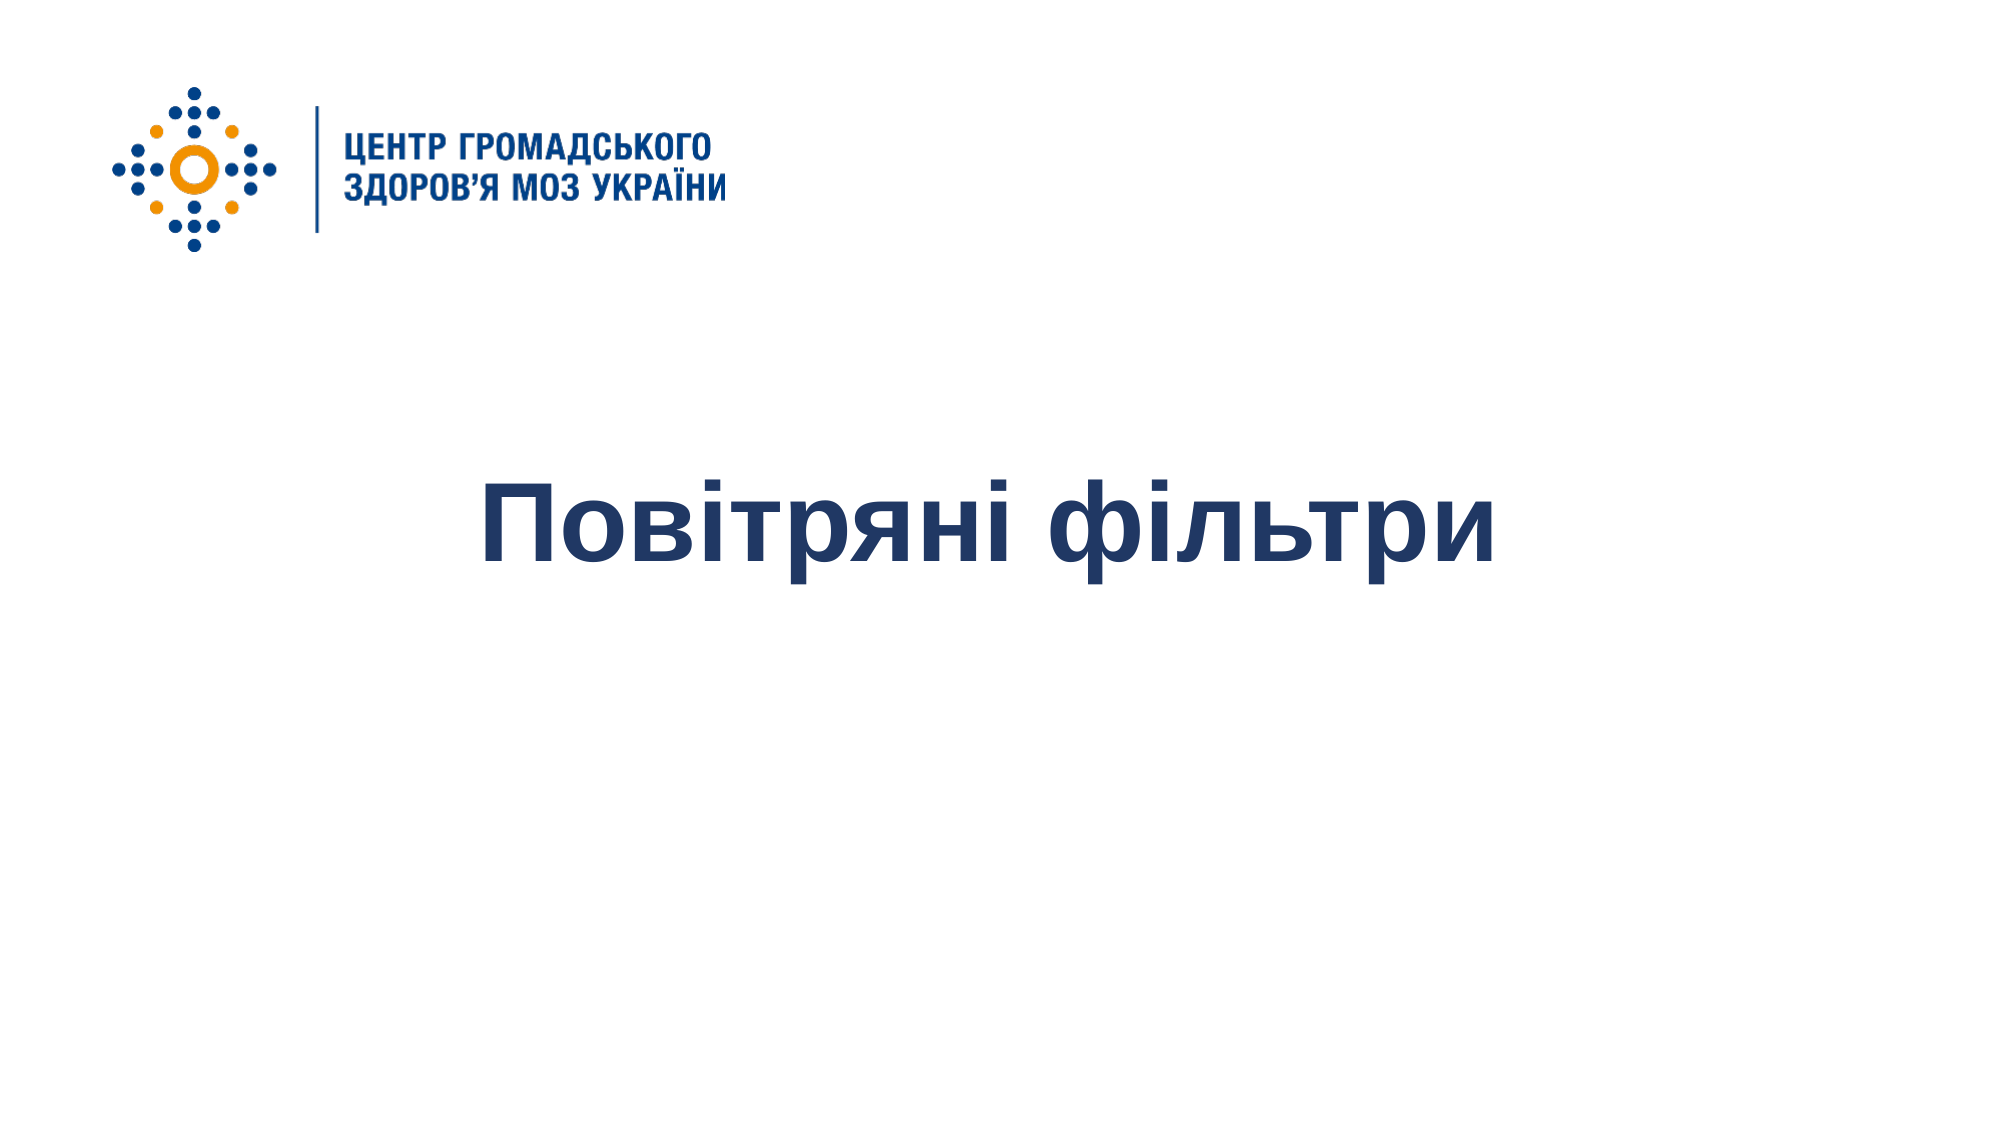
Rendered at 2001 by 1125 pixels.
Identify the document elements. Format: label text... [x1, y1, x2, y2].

picture [112, 87, 725, 252]
title Повітряні фільтри [108, 351, 1871, 693]
